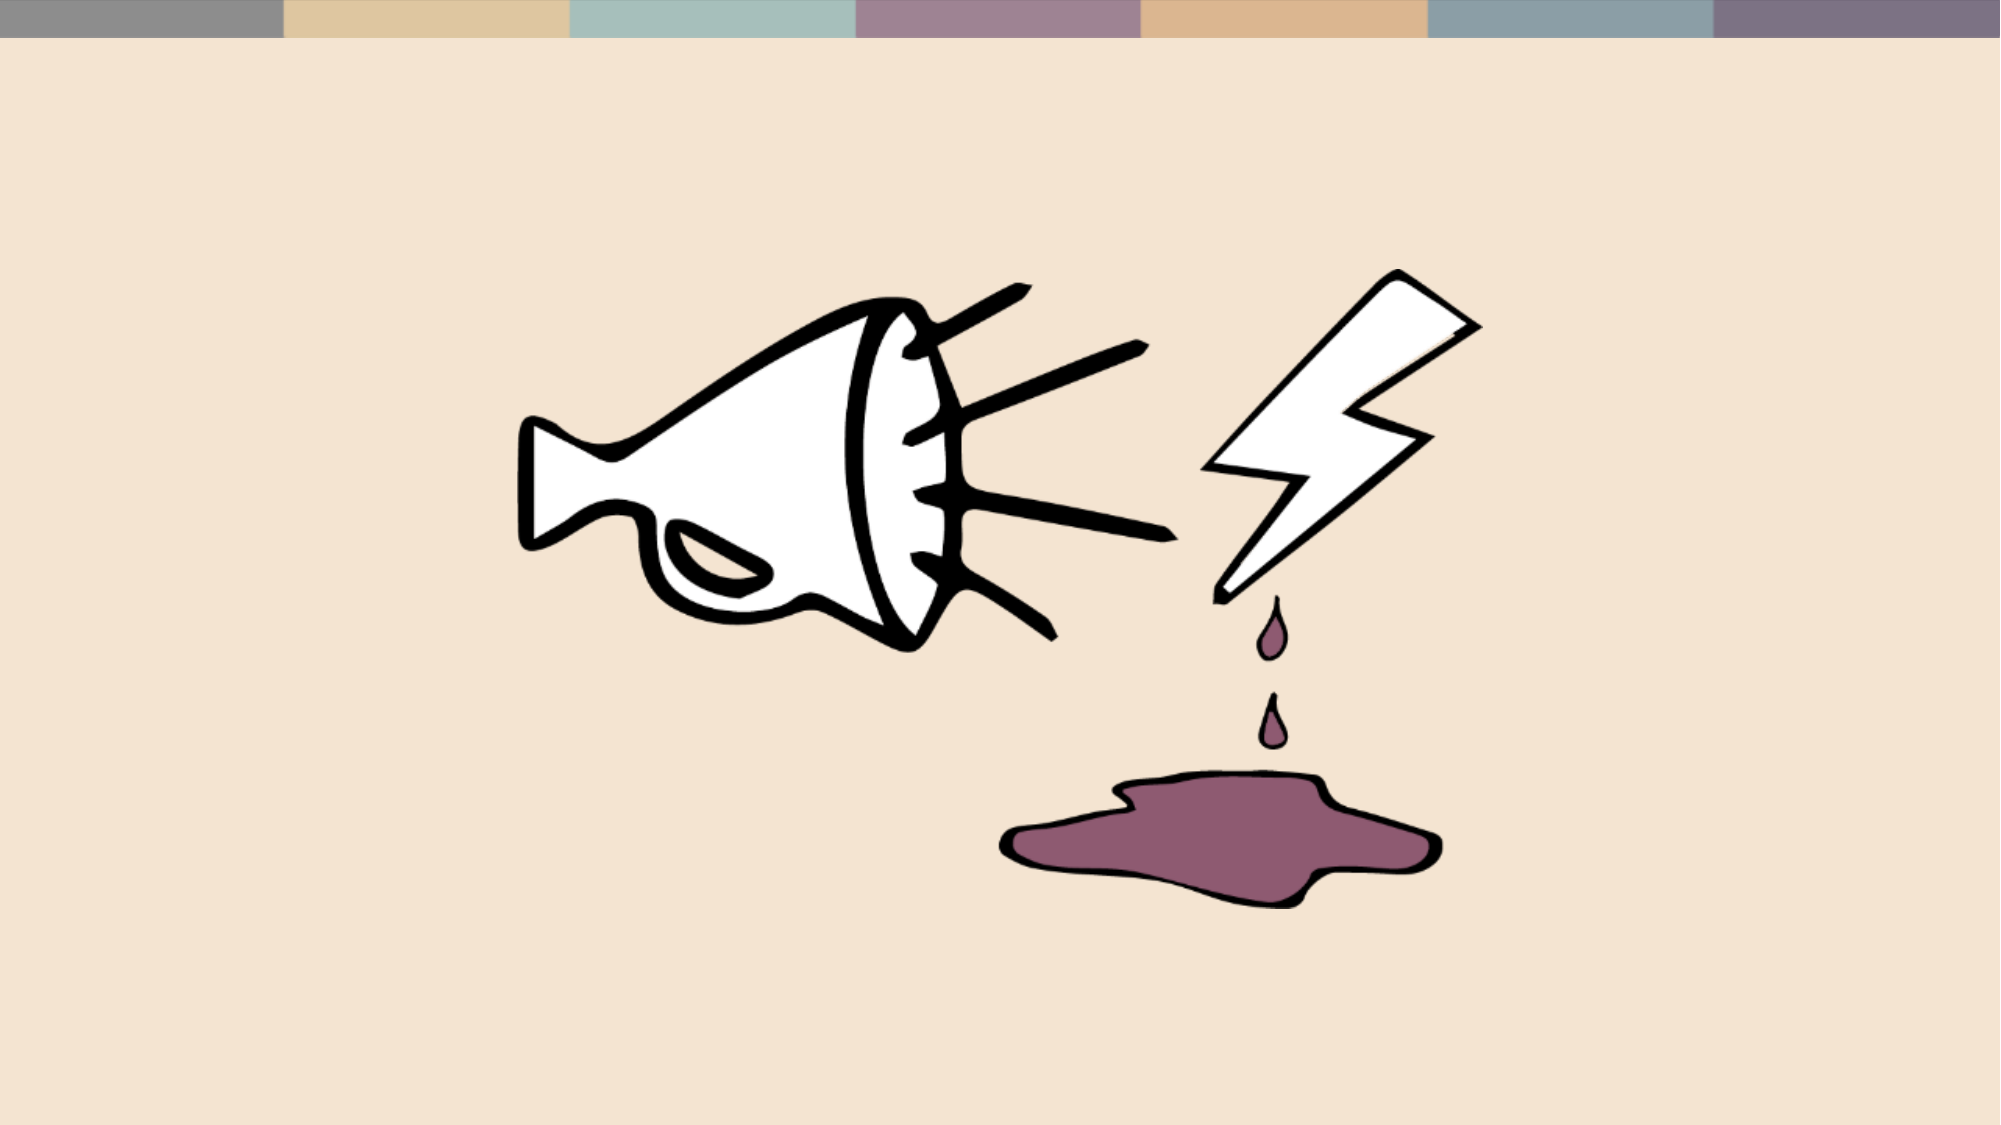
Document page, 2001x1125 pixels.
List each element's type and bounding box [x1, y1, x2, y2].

picture [517, 269, 1483, 909]
picture [0, 0, 2000, 38]
